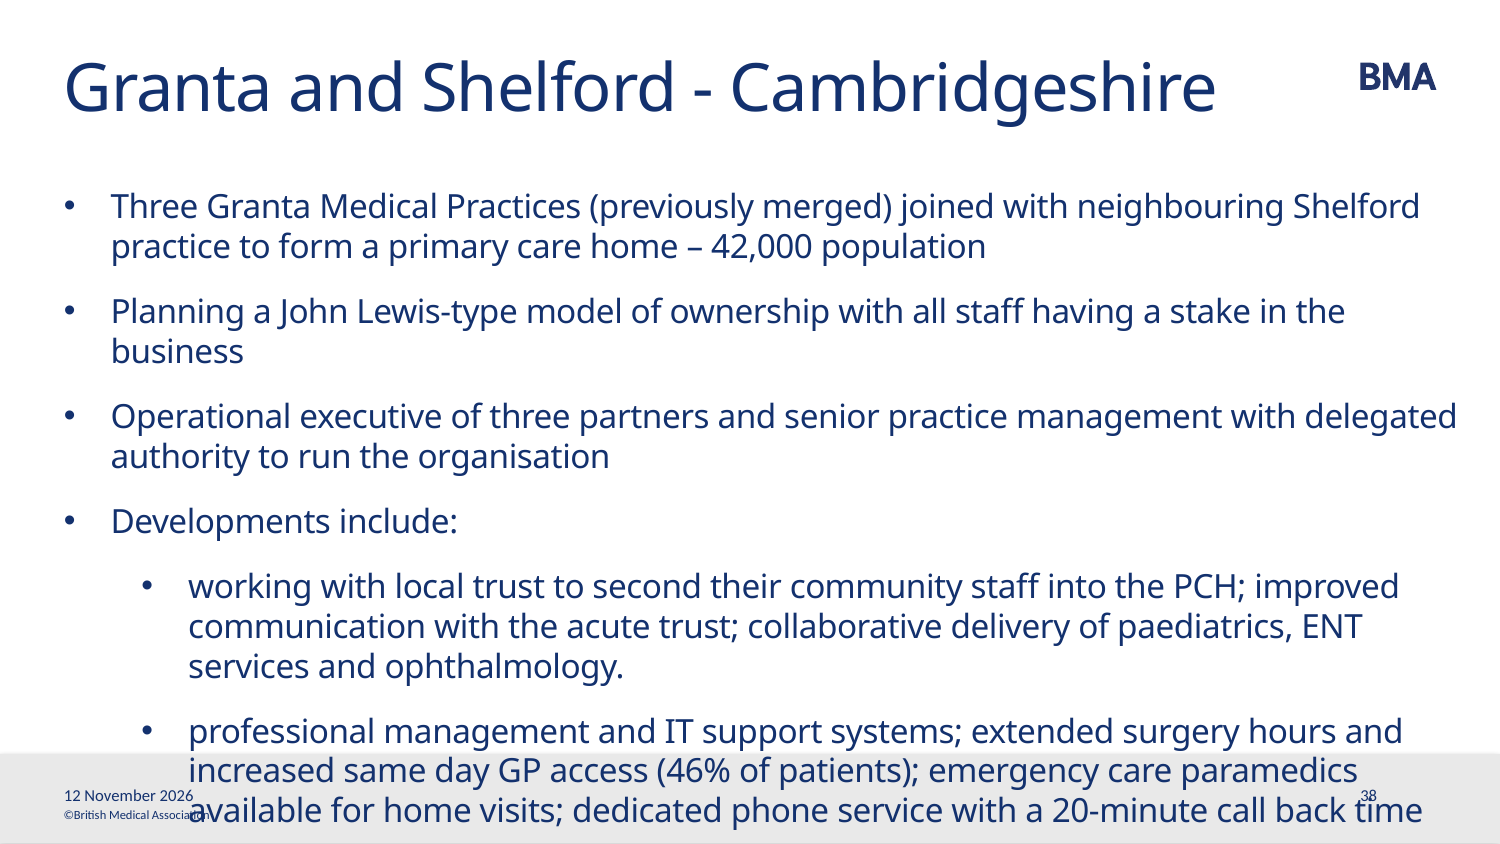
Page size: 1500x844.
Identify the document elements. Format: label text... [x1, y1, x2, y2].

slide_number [63, 784, 539, 805]
title Granta and Shelford - Cambridgeshire [63, 53, 1224, 135]
list Three Granta Medical Practices (previously merged) joined with neighbouring Shelford practice to form a primary care home – 42,000 population Planning a John Lewis-type model of ownership with all staff having a stake in the business Operational executive of three partners and senior practice management with delegated authority to run the organisation Developments include: working with local trust to second their community staff into the PCH; improved communication with the acute trust; collaborative delivery of paediatrics, ENT services and ophthalmology. professional management and IT support systems; extended surgery hours and increased same day GP access (46% of patients); emergency care paramedics available for home visits; dedicated phone service with a 20-minute call back time [63, 185, 1461, 688]
slide_number 38 [1360, 784, 1403, 805]
